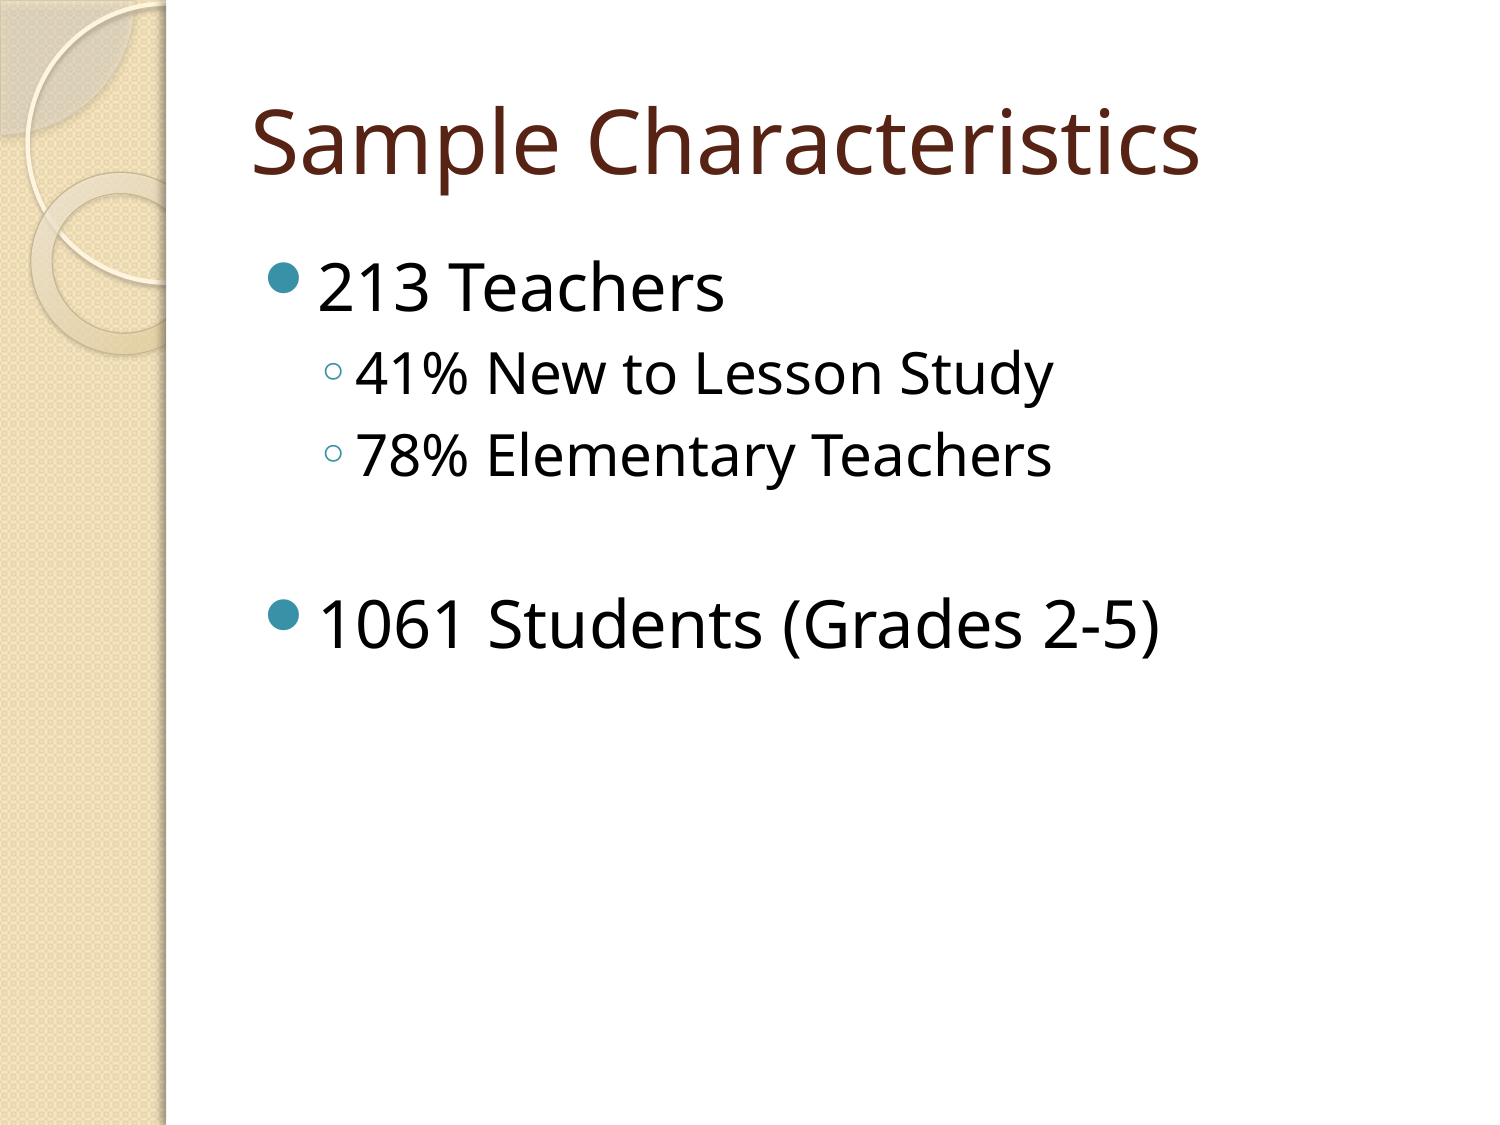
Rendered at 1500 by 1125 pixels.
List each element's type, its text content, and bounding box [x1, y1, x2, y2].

list 213 Teachers 41% New to Lesson Study 78% Elementary Teachers 1061 Students (Grades 2-5) [235, 237, 1466, 1025]
title Sample Characteristics [235, 45, 1466, 233]
